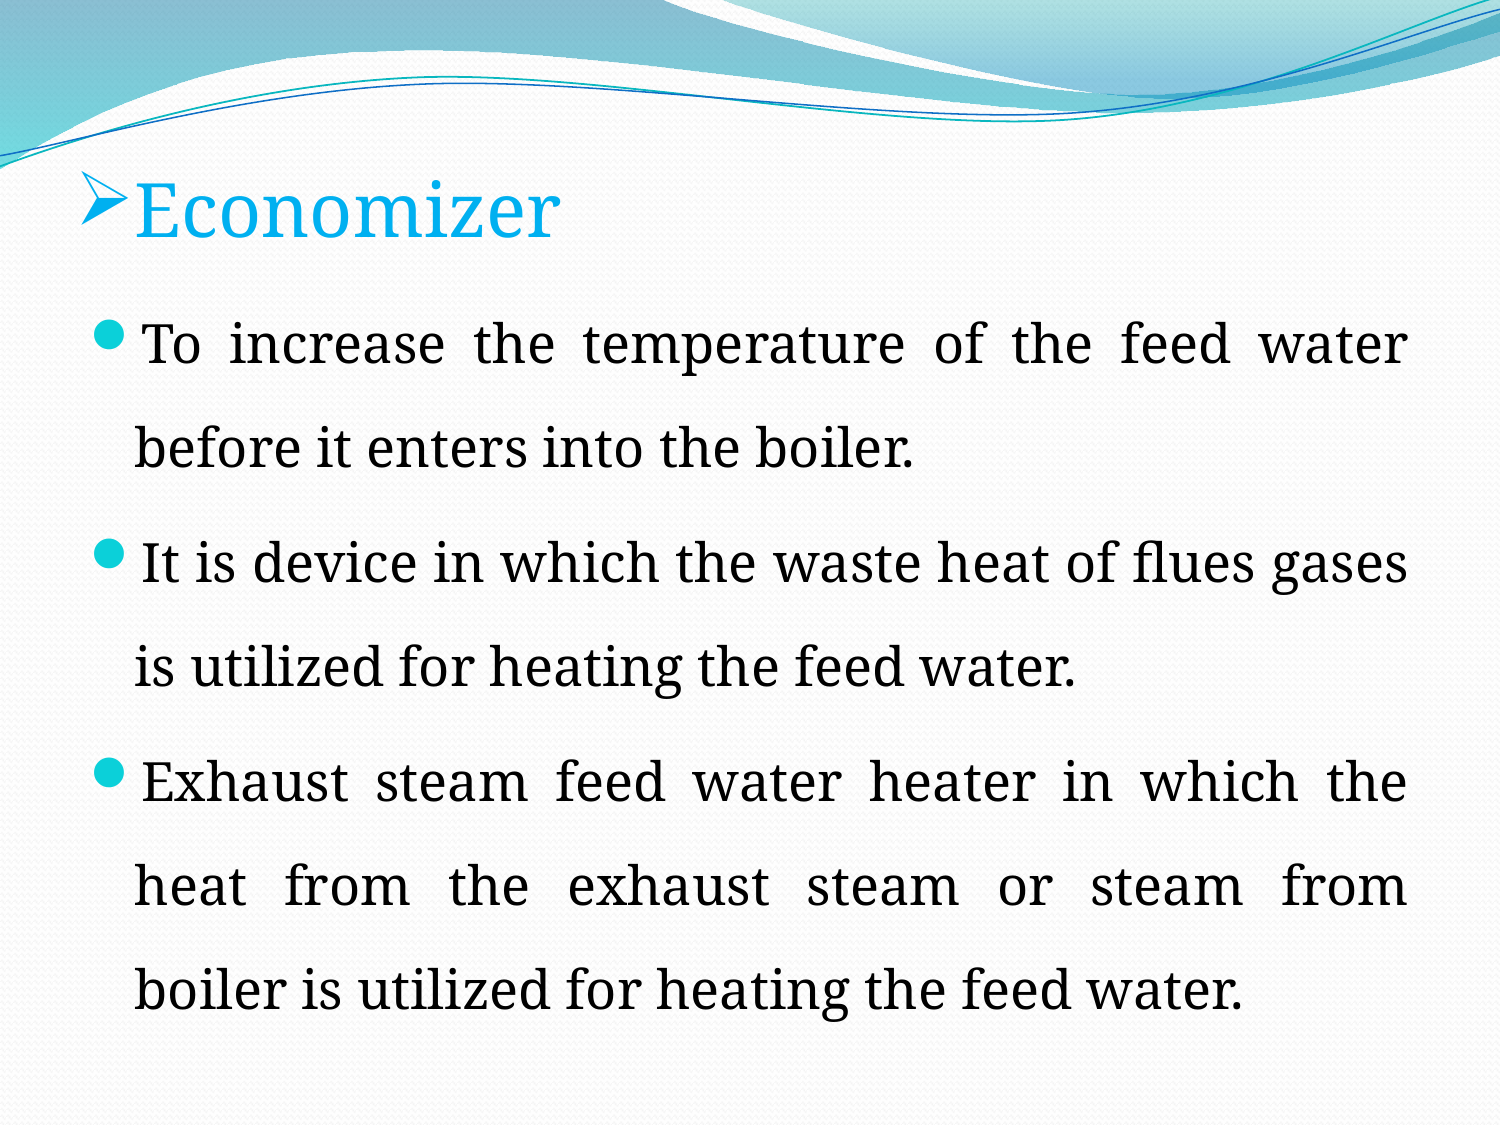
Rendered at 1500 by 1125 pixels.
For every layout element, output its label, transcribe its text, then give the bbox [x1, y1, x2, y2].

list To increase the temperature of the feed water before it enters into the boiler. It is device in which the waste heat of flues gases is utilized for heating the feed water. Exhaust steam feed water heater in which the heat from the exhaust steam or steam from boiler is utilized for heating the feed water. [75, 262, 1425, 1038]
title Economizer [75, 99, 1425, 253]
